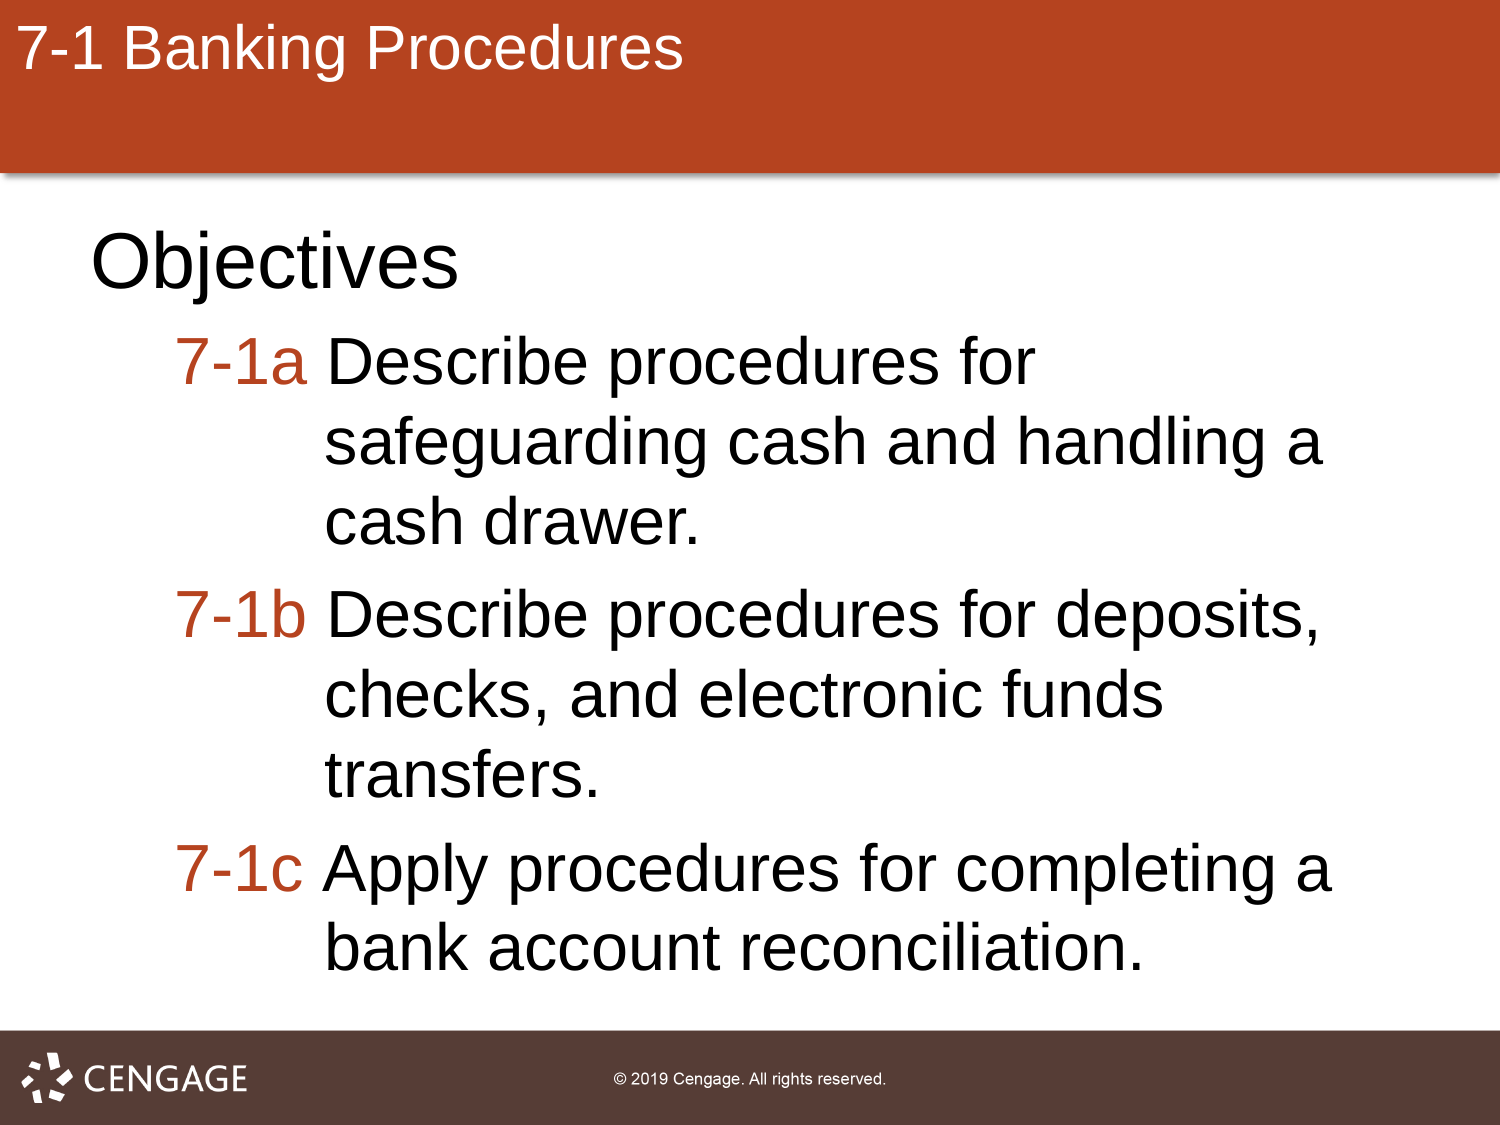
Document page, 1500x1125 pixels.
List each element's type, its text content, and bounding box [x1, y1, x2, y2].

list Objectives 7-1a Describe procedures for safeguarding cash and handling a cash drawer. 7-1b Describe procedures for deposits, checks, and electronic funds transfers. 7-1c Apply procedures for completing a bank account reconciliation. [75, 201, 1425, 1005]
title 7-1 Banking Procedures [0, 0, 1500, 174]
picture [0, 174, 1500, 1125]
